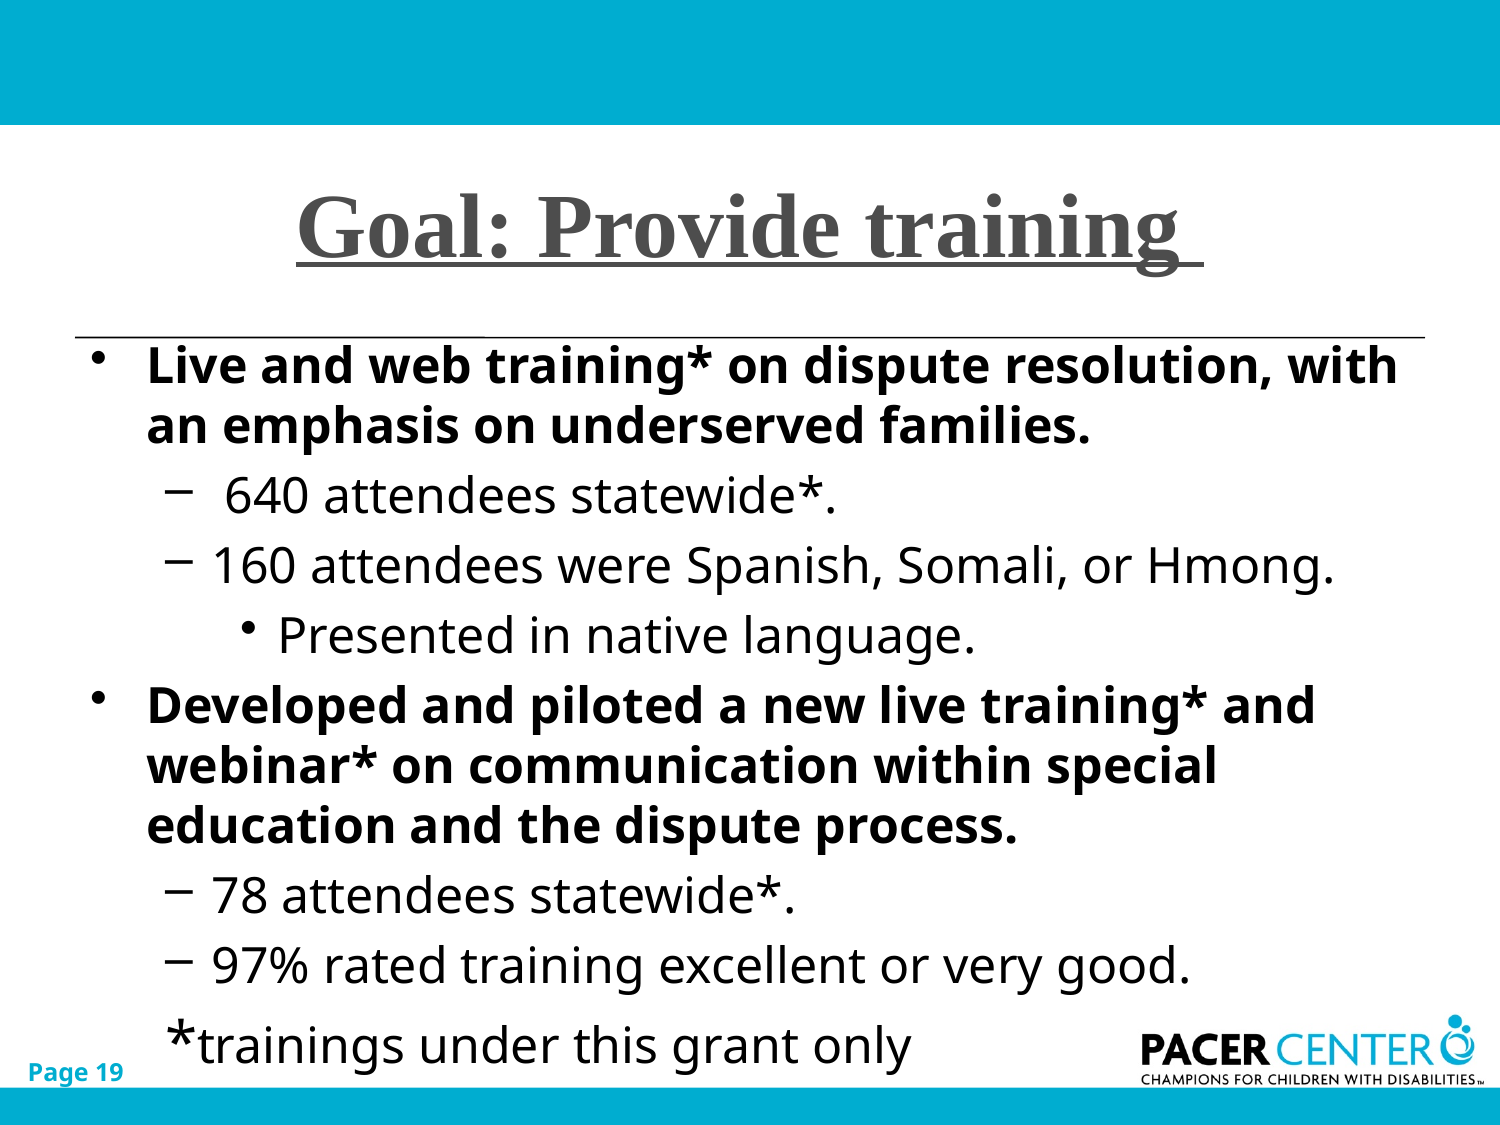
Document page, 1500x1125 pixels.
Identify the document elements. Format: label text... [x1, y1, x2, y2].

slide_number Page 19 [12, 1048, 838, 1100]
picture [1137, 1012, 1488, 1087]
list Live and web training* on dispute resolution, with an emphasis on underserved families. 640 attendees statewide*. 160 attendees were Spanish, Somali, or Hmong. Presented in native language. Developed and piloted a new live training* and webinar* on communication within special education and the dispute process. 78 attendees statewide*. 97% rated training excellent or very good. *trainings under this grant only [74, 326, 1426, 1049]
title Goal: Provide training [74, 207, 1426, 326]
